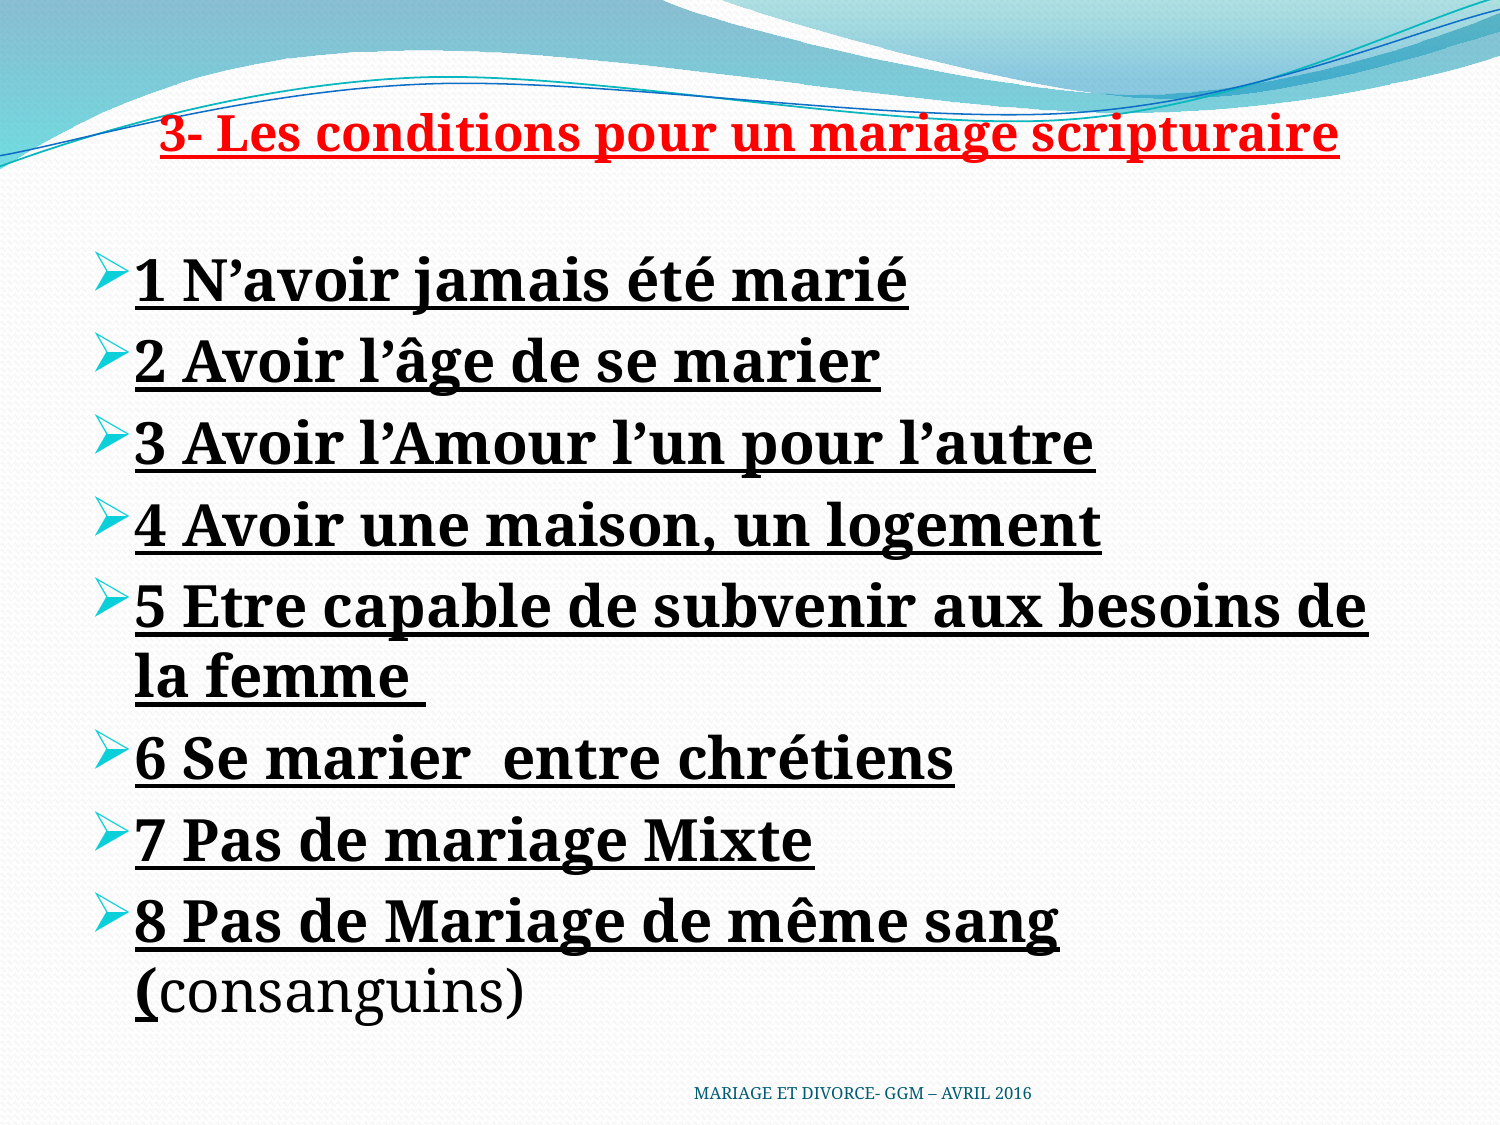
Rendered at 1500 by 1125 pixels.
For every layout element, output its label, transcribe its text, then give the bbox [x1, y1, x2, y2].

footer MARIAGE ET DIVORCE- GGM – AVRIL 2016 [437, 1042, 1289, 1103]
list 3- Les conditions pour un mariage scripturaire 1 N’avoir jamais été marié 2 Avoir l’âge de se marier 3 Avoir l’Amour l’un pour l’autre 4 Avoir une maison, un logement 5 Etre capable de subvenir aux besoins de la femme 6 Se marier entre chrétiens 7 Pas de mariage Mixte 8 Pas de Mariage de même sang (consanguins) [74, 93, 1426, 1038]
